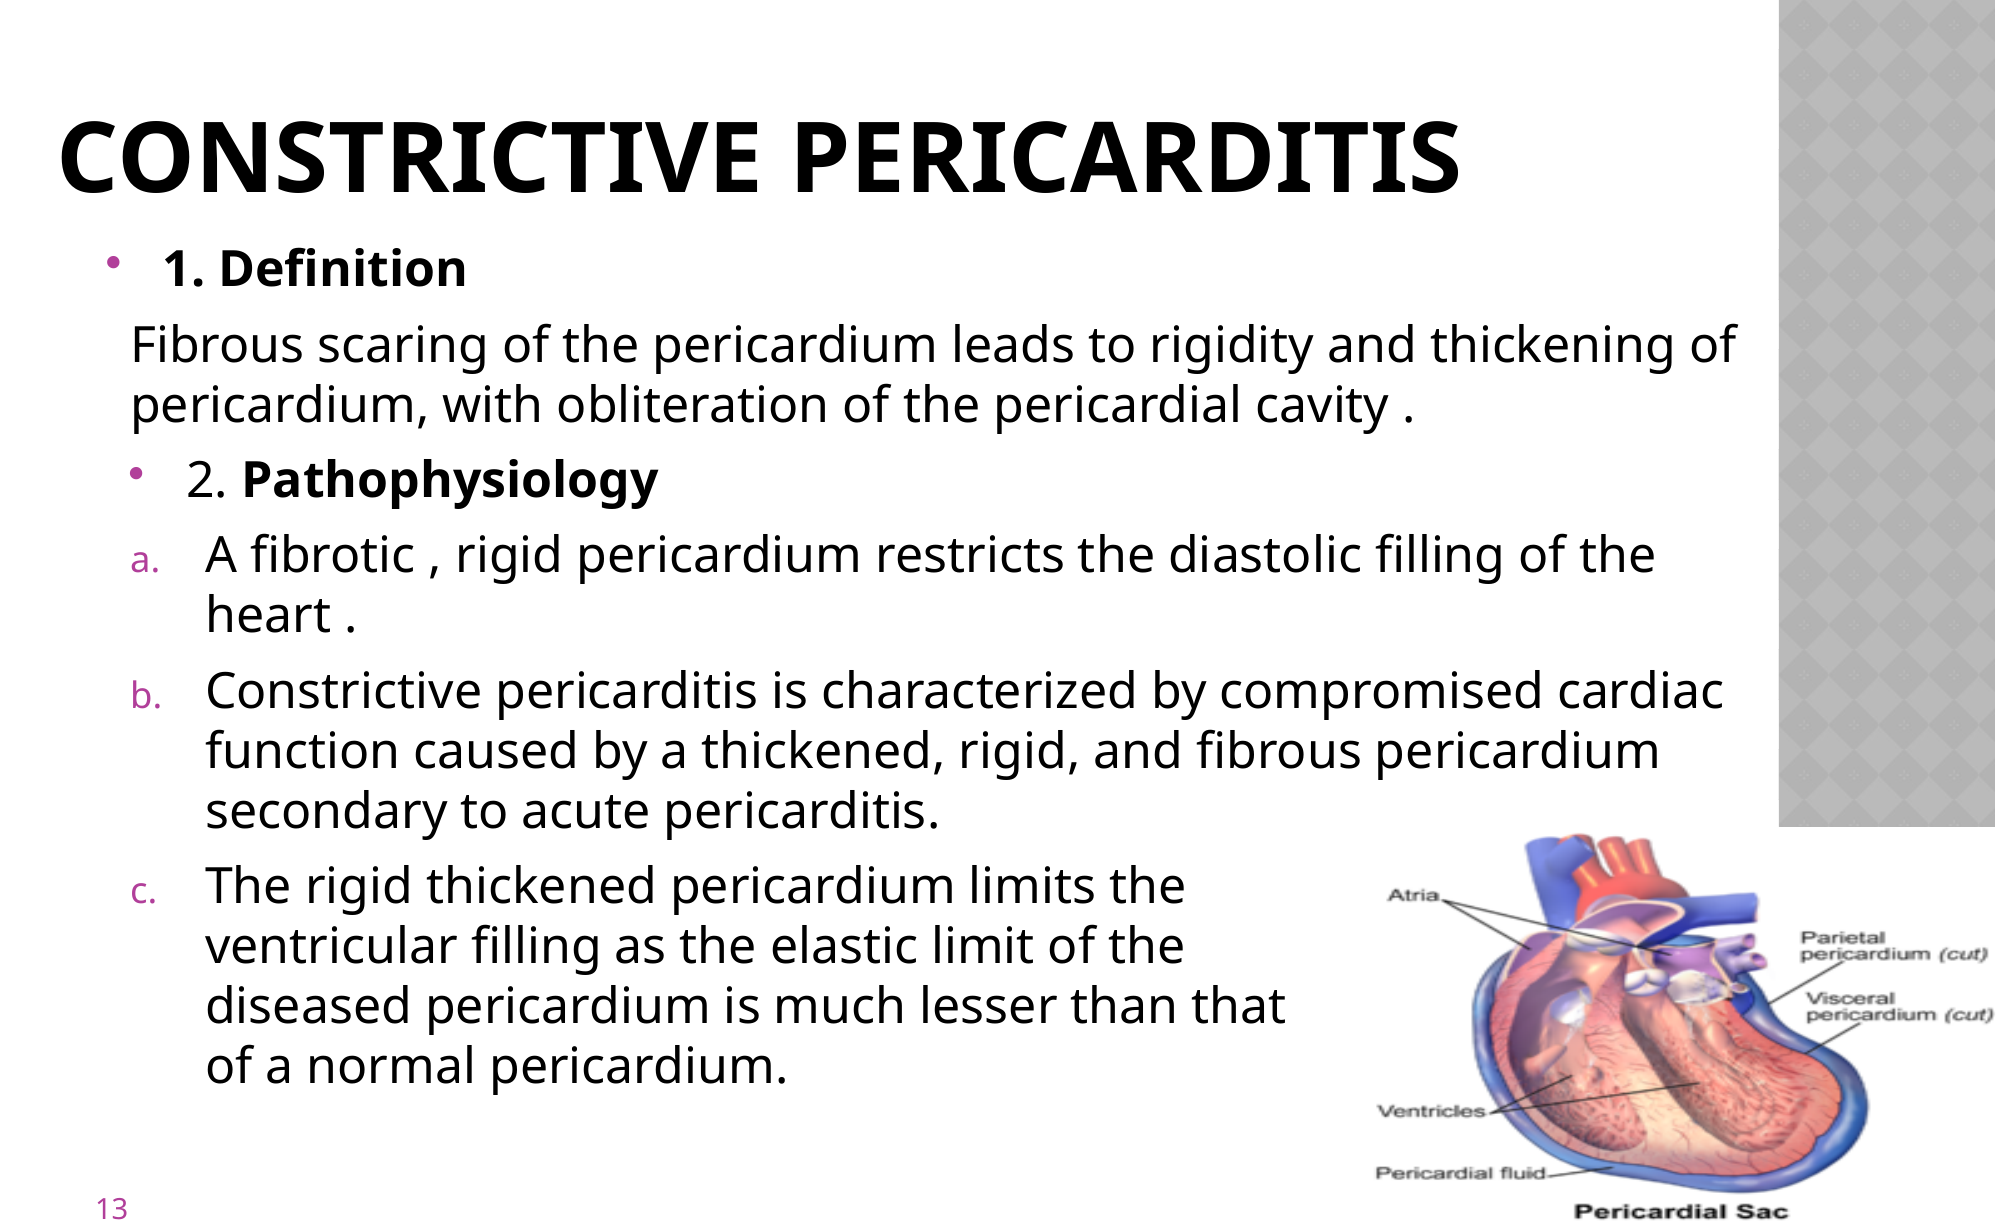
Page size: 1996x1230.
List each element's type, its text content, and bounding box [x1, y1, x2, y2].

picture [1369, 827, 1996, 1230]
slide_number 13 [0, 1188, 129, 1230]
title Constrictive Pericarditis [47, 52, 1627, 213]
list 1. Definition Fibrous scaring of the pericardium leads to rigidity and thickening of pericardium, with obliteration of the pericardial cavity . 2. Pathophysiology A fibrotic , rigid pericardium restricts the diastolic filling of the heart . Constrictive pericarditis is characterized by compromised cardiac function caused by a thickened, rigid, and fibrous pericardium secondary to acute pericarditis. The rigid thickened pericardium limits the ventricular filling as the elastic limit of the diseased pericardium is much lesser than that of a normal pericardium. [89, 227, 1773, 1190]
